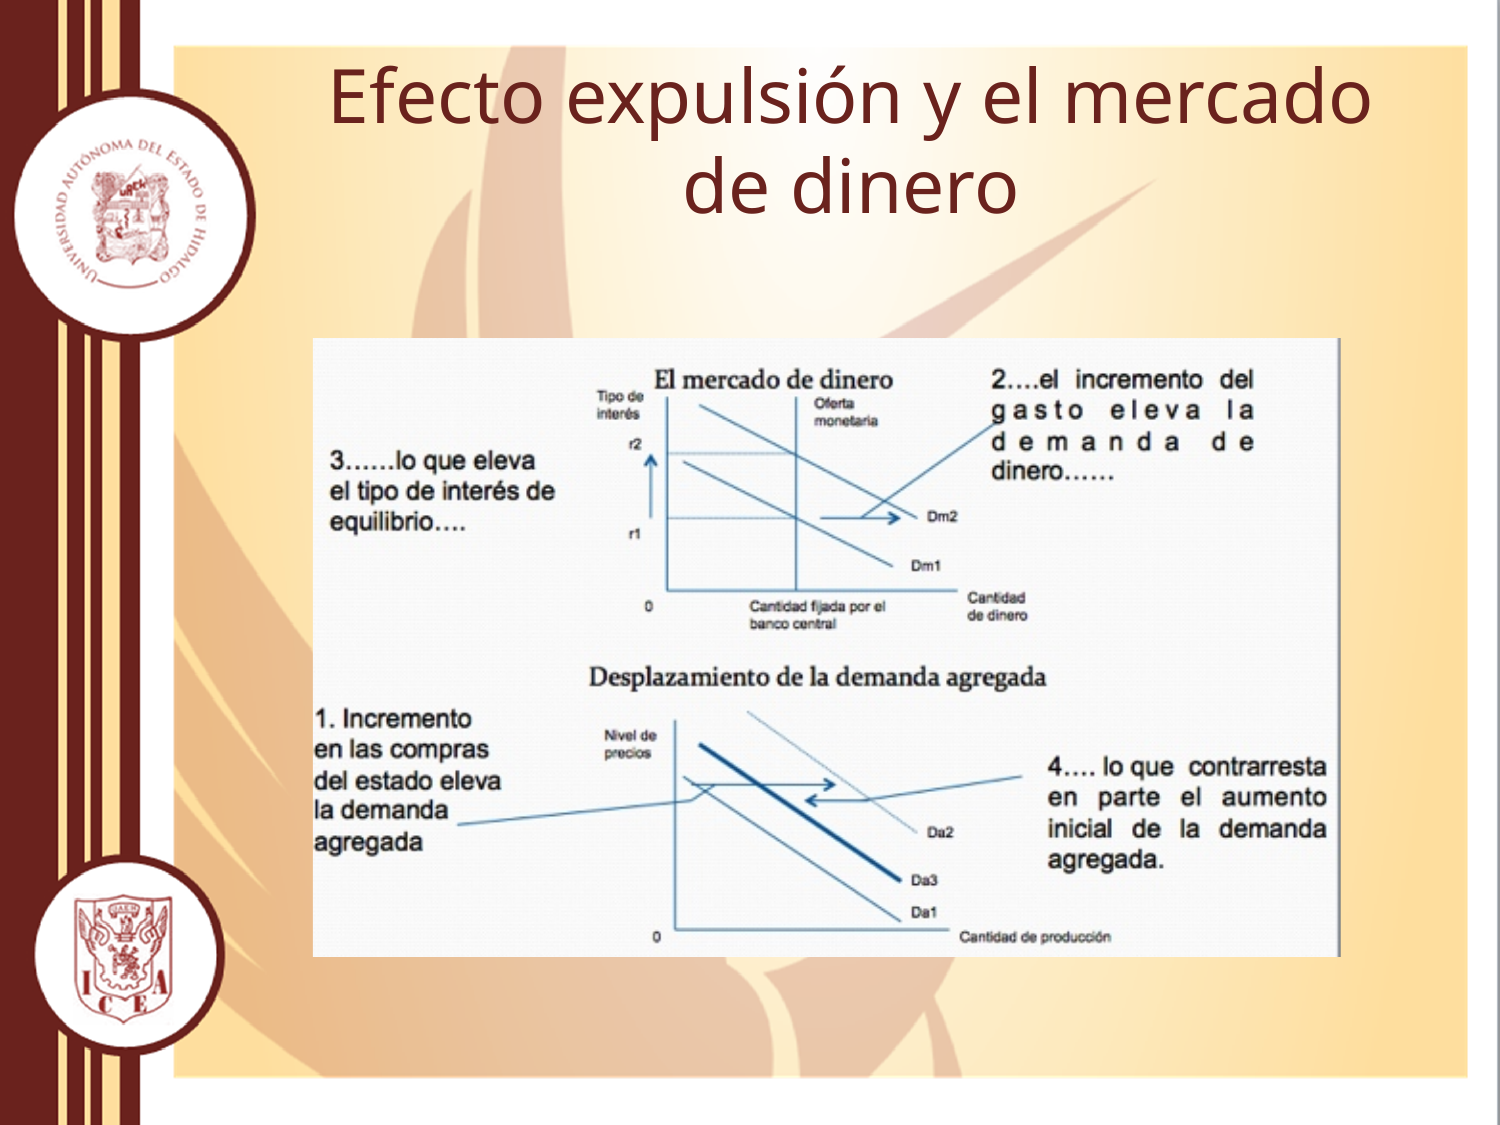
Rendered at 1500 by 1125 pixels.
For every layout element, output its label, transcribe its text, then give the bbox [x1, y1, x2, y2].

picture [0, 0, 1500, 1125]
title Efecto expulsión y el mercado de dinero [277, 45, 1425, 233]
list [312, 337, 1341, 958]
